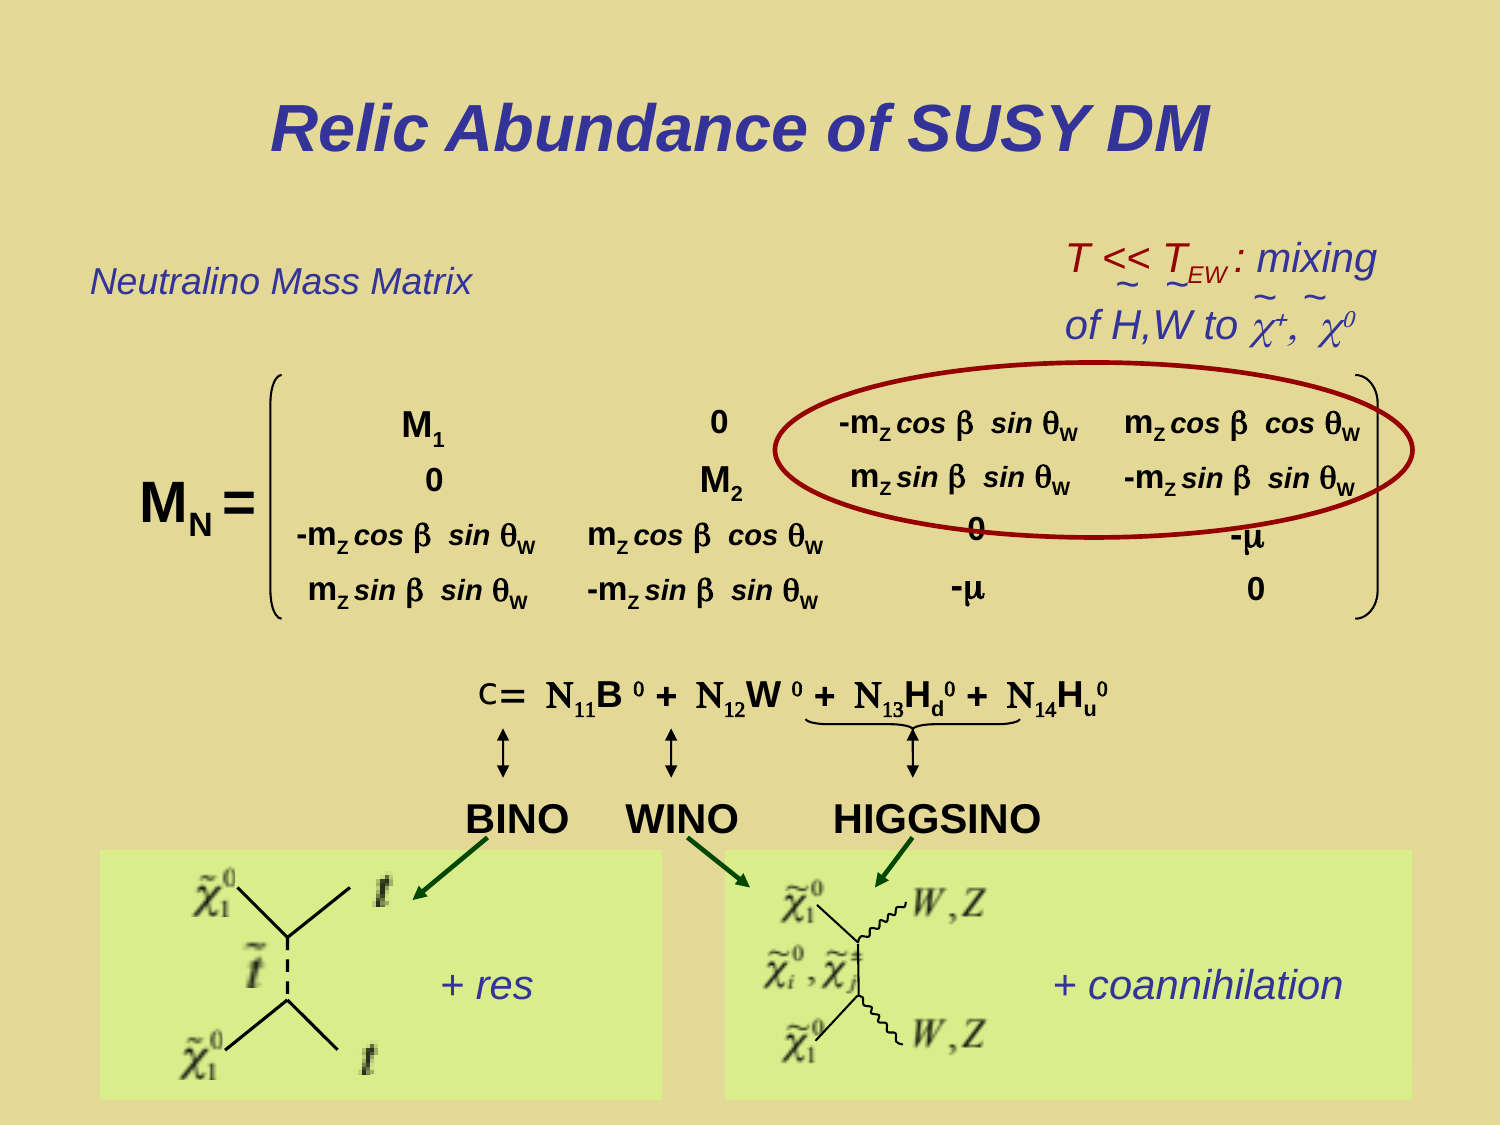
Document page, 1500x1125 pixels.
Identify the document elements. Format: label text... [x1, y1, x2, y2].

text_box [49, 200, 1463, 1063]
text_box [124, 374, 1401, 619]
title Relic Abundance of SUSY DM [112, 62, 1388, 188]
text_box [687, 837, 1413, 1101]
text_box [387, 662, 1199, 850]
text_box Neutralino Mass Matrix [74, 249, 750, 310]
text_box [99, 837, 663, 1101]
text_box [774, 212, 1426, 538]
